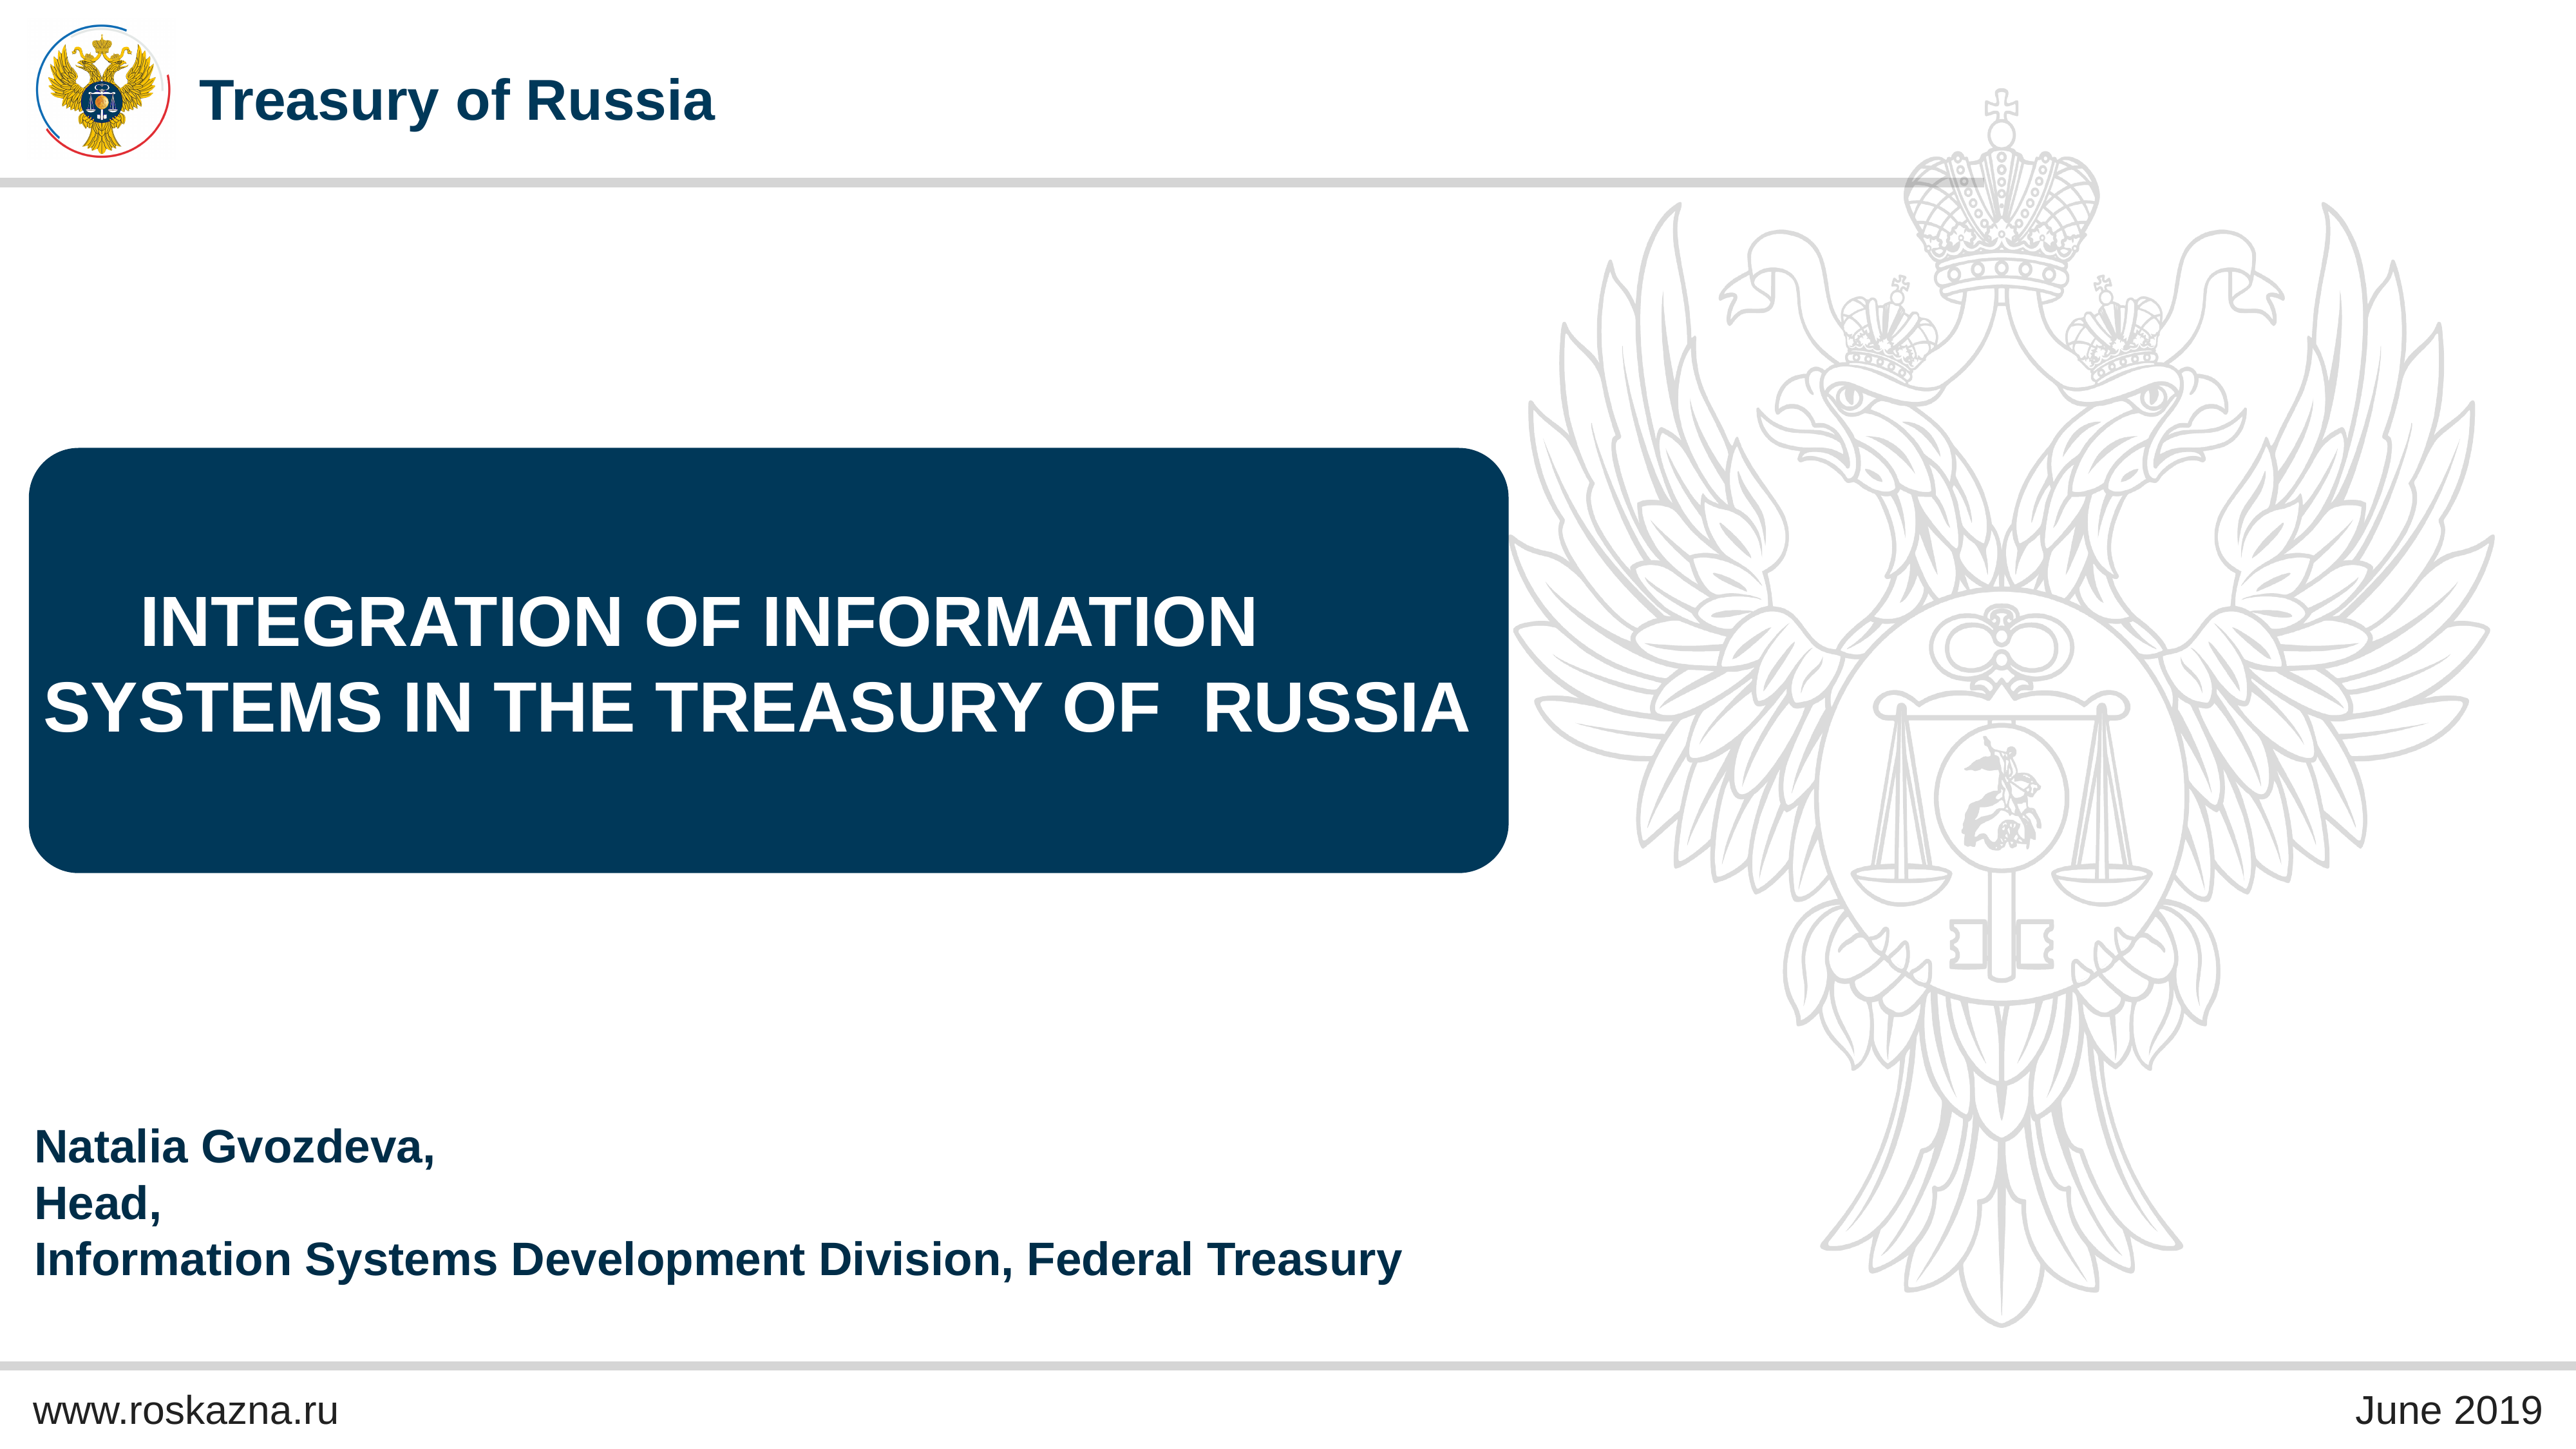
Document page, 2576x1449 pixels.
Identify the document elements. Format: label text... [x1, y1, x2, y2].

text_box INTEGRATION OF INFORMATION SYSTEMS IN THE TREASURY OF RUSSIA [28, 448, 1508, 873]
text_box www.roskazna.ru [27, 1378, 1288, 1438]
text_box Natalia Gvozdeva, Head, Information Systems Development Division, Federal Treasury [28, 1110, 1508, 1291]
picture [1508, 88, 2495, 1328]
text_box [27, 17, 177, 160]
text_box June 2019 [1288, 1378, 2549, 1438]
text_box Treasury of Russia [194, 57, 721, 137]
